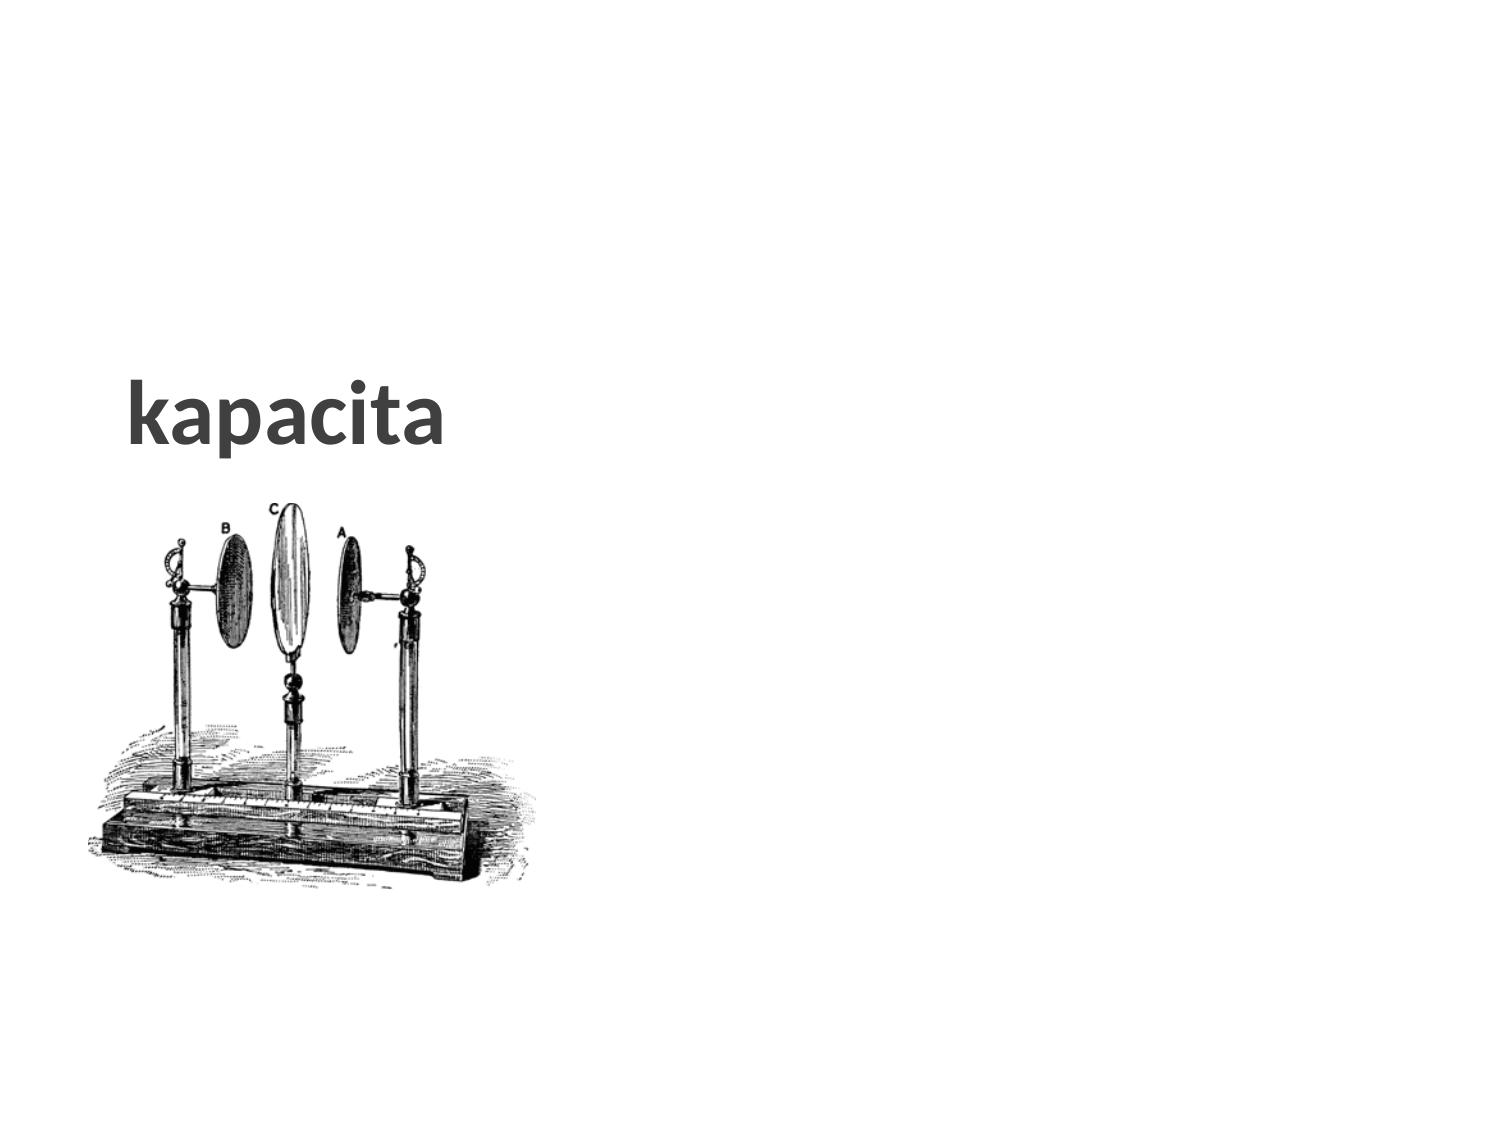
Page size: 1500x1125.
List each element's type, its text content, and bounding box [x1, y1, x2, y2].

text_box kapacita [112, 314, 1387, 502]
picture [88, 503, 537, 894]
